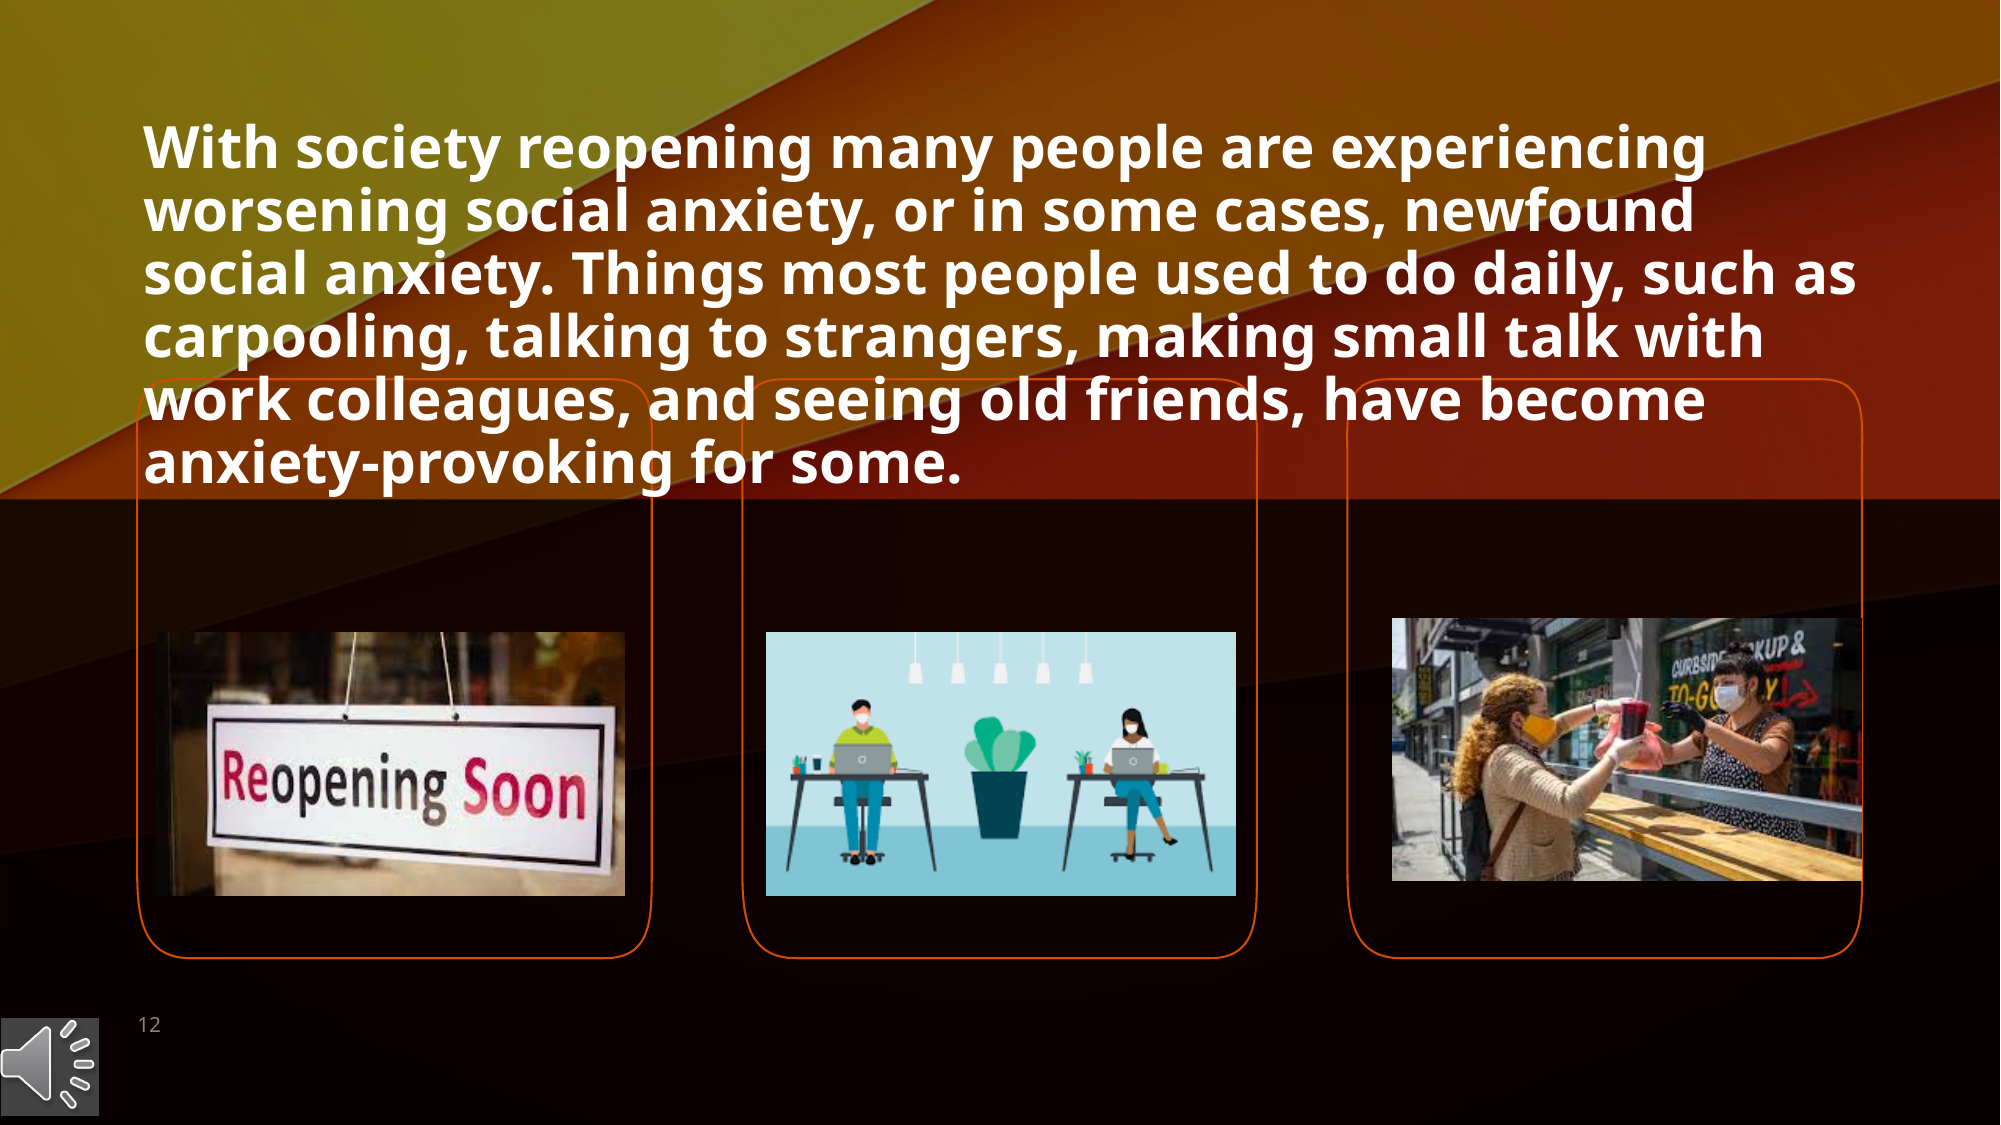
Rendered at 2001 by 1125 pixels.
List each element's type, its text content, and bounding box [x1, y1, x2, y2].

picture [766, 632, 1236, 896]
picture [0, 0, 2000, 499]
picture [744, 381, 1256, 499]
picture [156, 632, 625, 896]
picture [0, 1017, 100, 1118]
slide_number 12 [137, 1009, 213, 1041]
list With society reopening many people are experiencing worsening social anxiety, or in some cases, newfound social anxiety. Things most people used to do daily, such as carpooling, talking to strangers, making small talk with work colleagues, and seeing old friends, have become anxiety-provoking for some. [137, 118, 1863, 376]
picture [1349, 381, 1861, 499]
picture [1392, 618, 1862, 881]
picture [138, 381, 650, 499]
